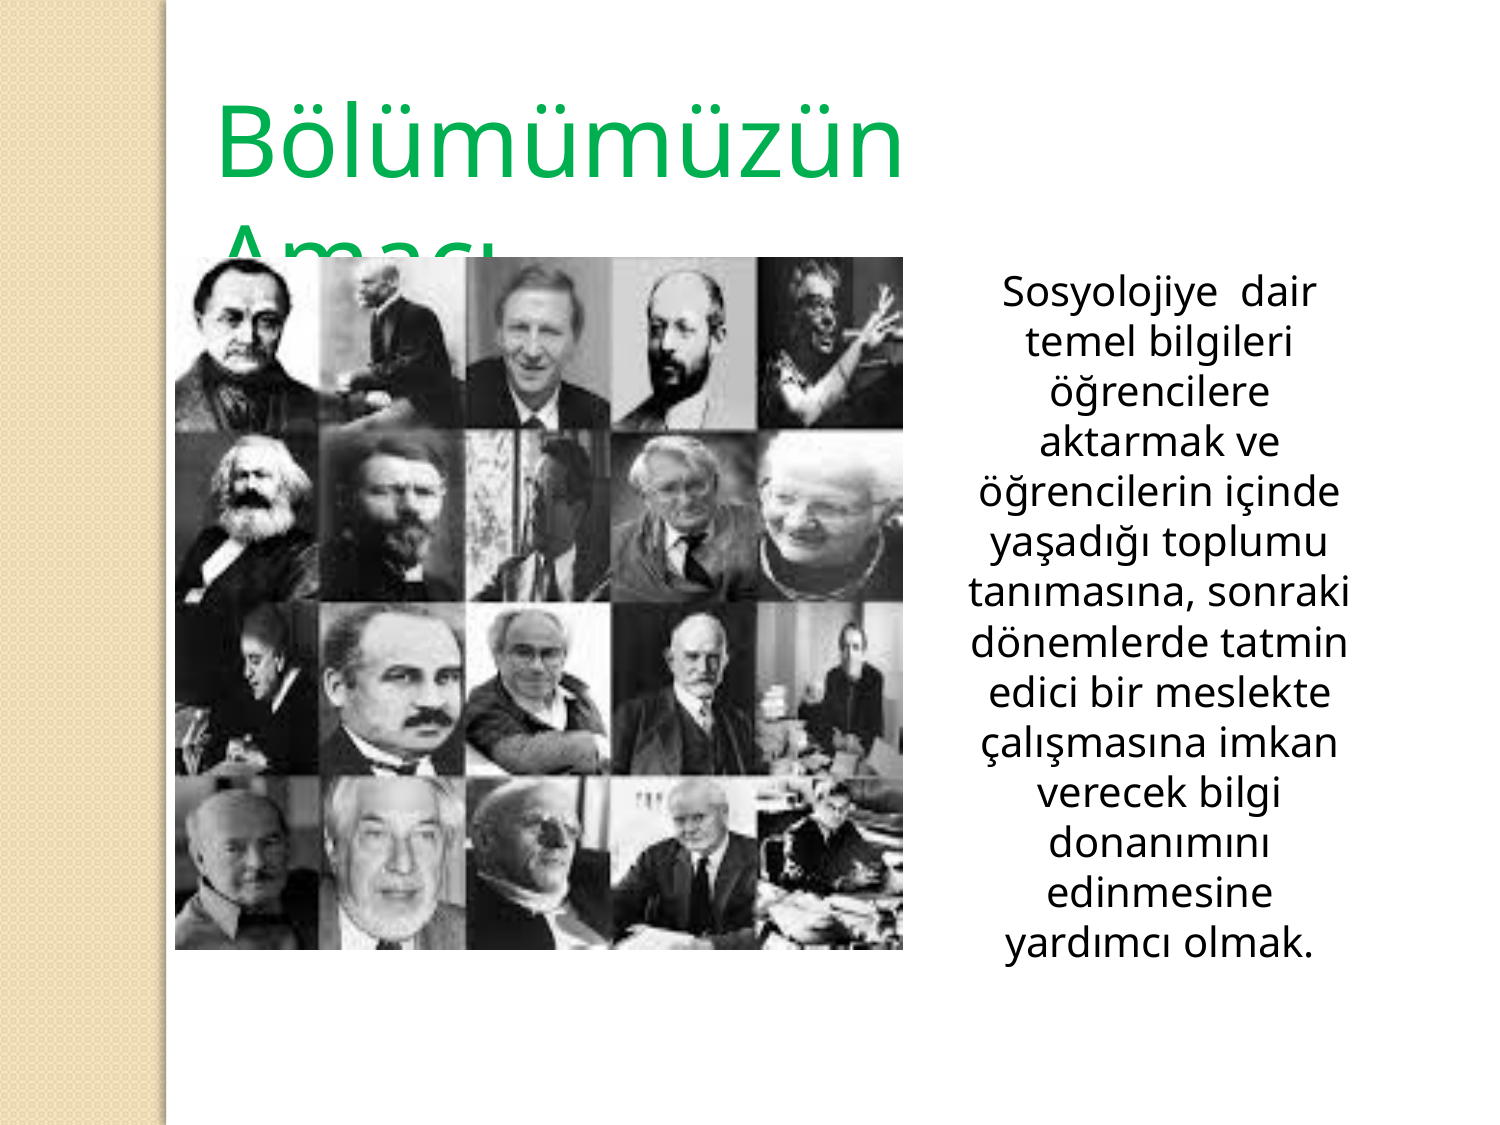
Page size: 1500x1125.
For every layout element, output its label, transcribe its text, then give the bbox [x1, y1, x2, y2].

text_box Bölümümüzün Amacı [199, 70, 1231, 325]
text_box Sosyolojiye dair temel bilgileri öğrencilere aktarmak ve öğrencilerin içinde yaşadığı toplumu tanımasına, sonraki dönemlerde tatmin edici bir meslekte çalışmasına imkan verecek bilgi donanımını edinmesine yardımcı olmak. [949, 257, 1371, 973]
picture [175, 257, 903, 950]
